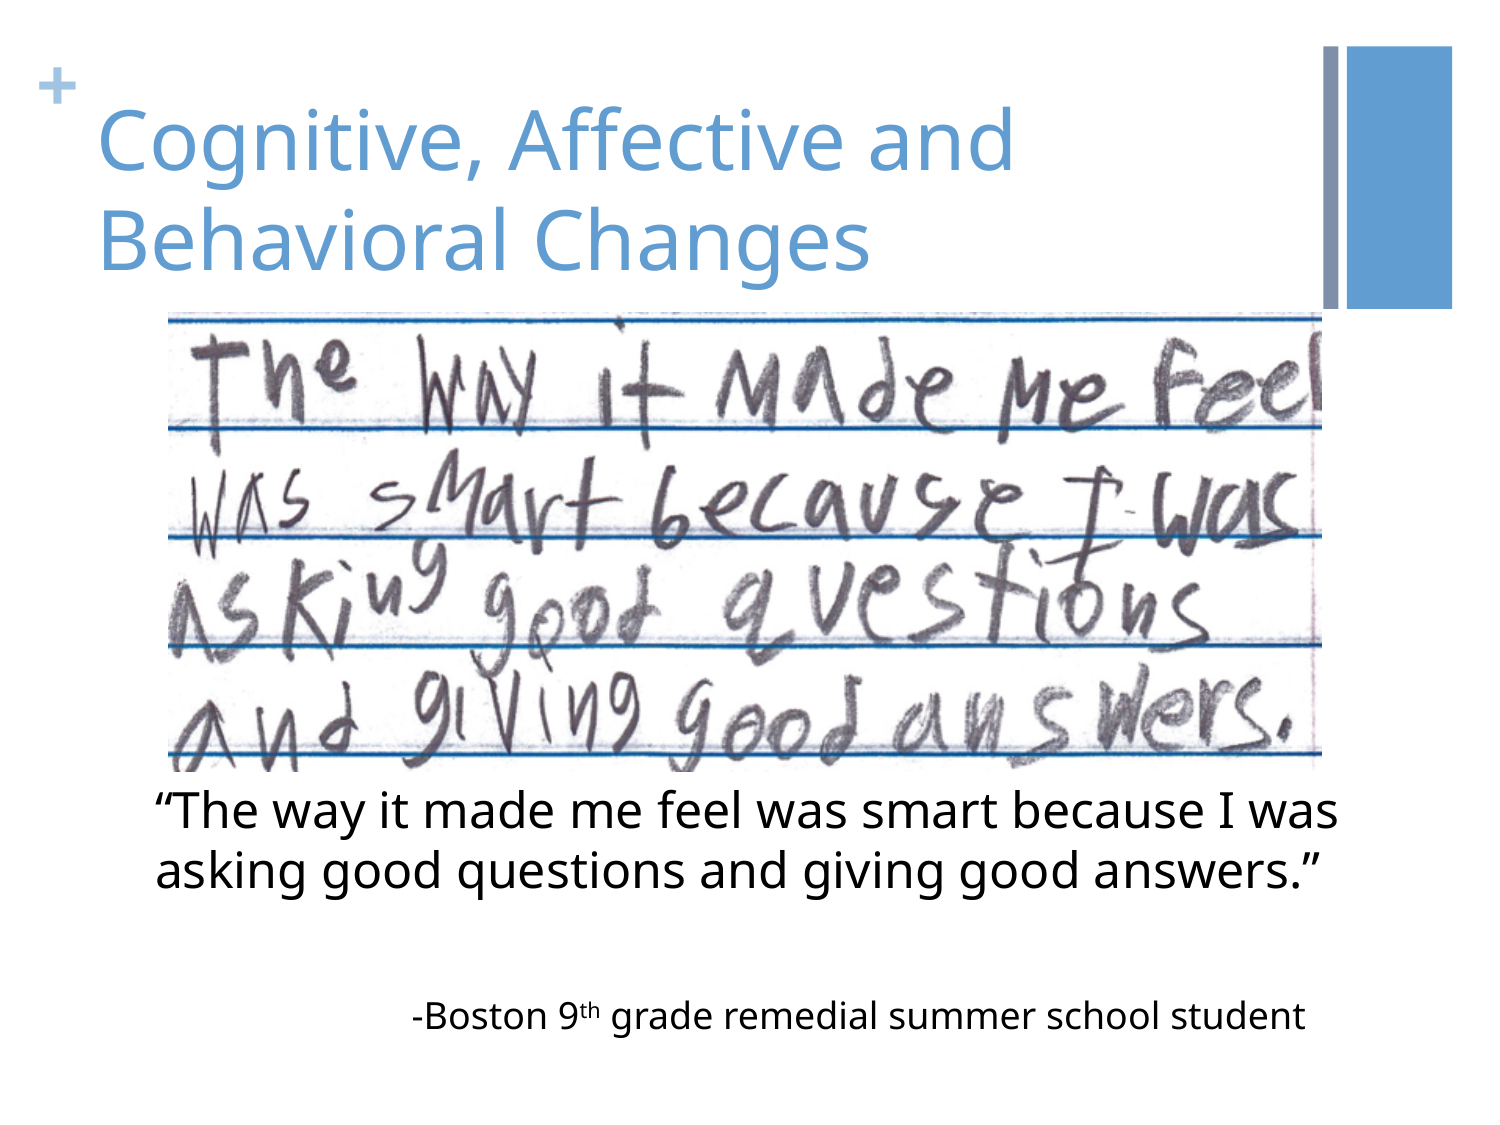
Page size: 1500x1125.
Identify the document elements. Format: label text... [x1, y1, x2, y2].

text_box -Boston 9th grade remedial summer school student [295, 984, 1322, 1090]
title Cognitive, Affective and Behavioral Changes [81, 79, 1322, 310]
text_box “The way it made me feel was smart because I was asking good questions and giving good answers.” [140, 770, 1380, 906]
picture [167, 311, 1322, 773]
